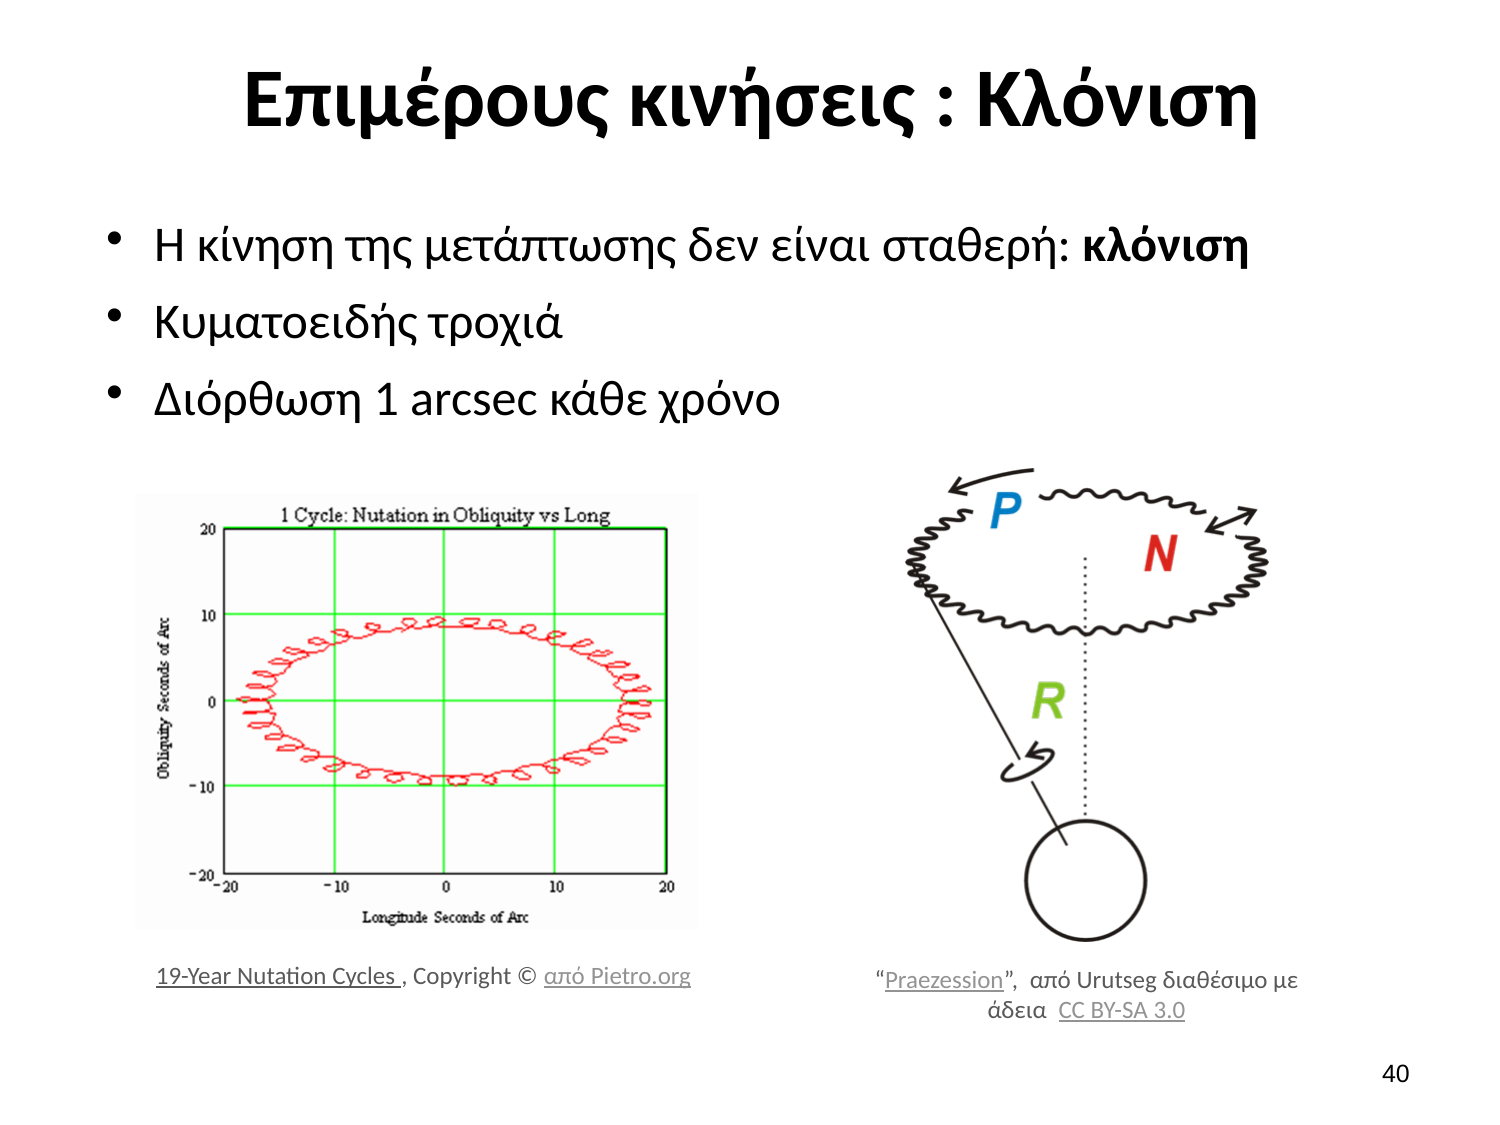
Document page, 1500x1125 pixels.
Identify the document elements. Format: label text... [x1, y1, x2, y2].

text_box “Praezession”, από Urutseg διαθέσιμο με άδεια CC BY-SA 3.0 [844, 956, 1329, 1031]
text_box 19-Year Nutation Cycles , Copyright © από Pietro.org [141, 952, 707, 997]
list Η κίνηση της μετάπτωσης δεν είναι σταθερή: κλόνιση Κυματοειδής τροχιά Διόρθωση 1 arcsec κάθε χρόνο [75, 196, 1425, 457]
slide_number 39 [1074, 1042, 1425, 1103]
picture [904, 468, 1269, 942]
picture [135, 493, 698, 929]
title Επιμέρους κινήσεις : Κλόνιση [76, 19, 1427, 169]
